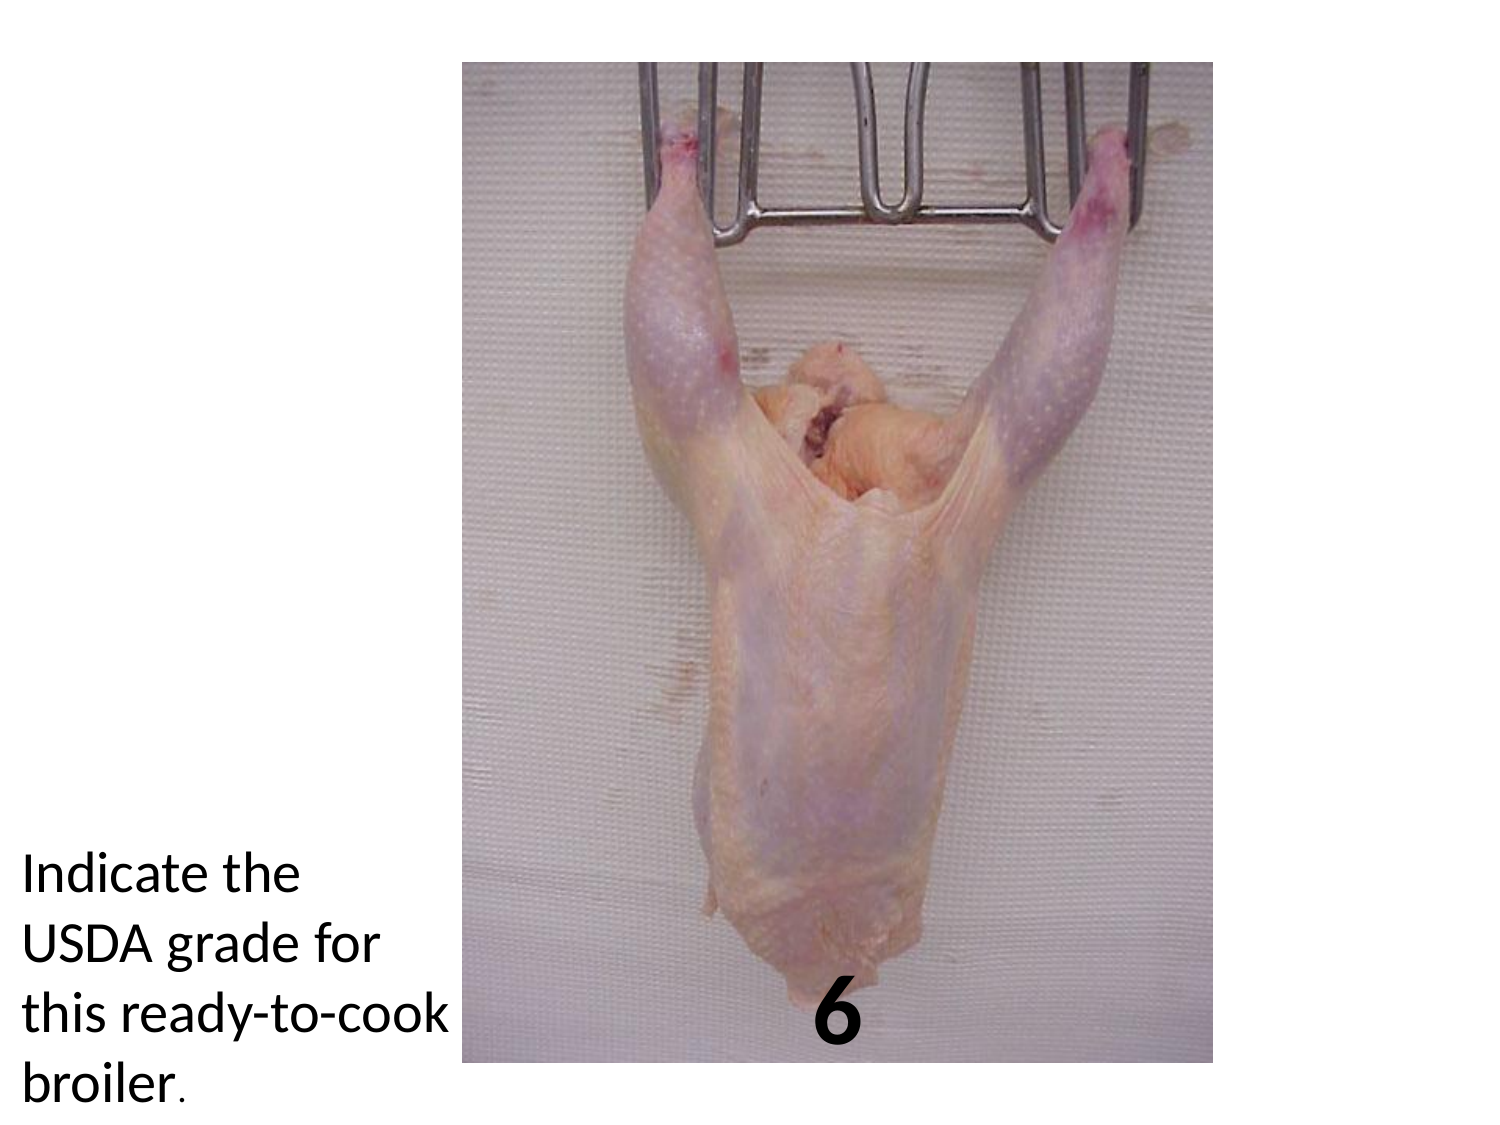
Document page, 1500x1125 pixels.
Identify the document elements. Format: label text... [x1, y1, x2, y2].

text_box Indicate the USDA grade for this ready-to-cook broiler. [6, 827, 494, 1122]
picture [462, 62, 1213, 1063]
